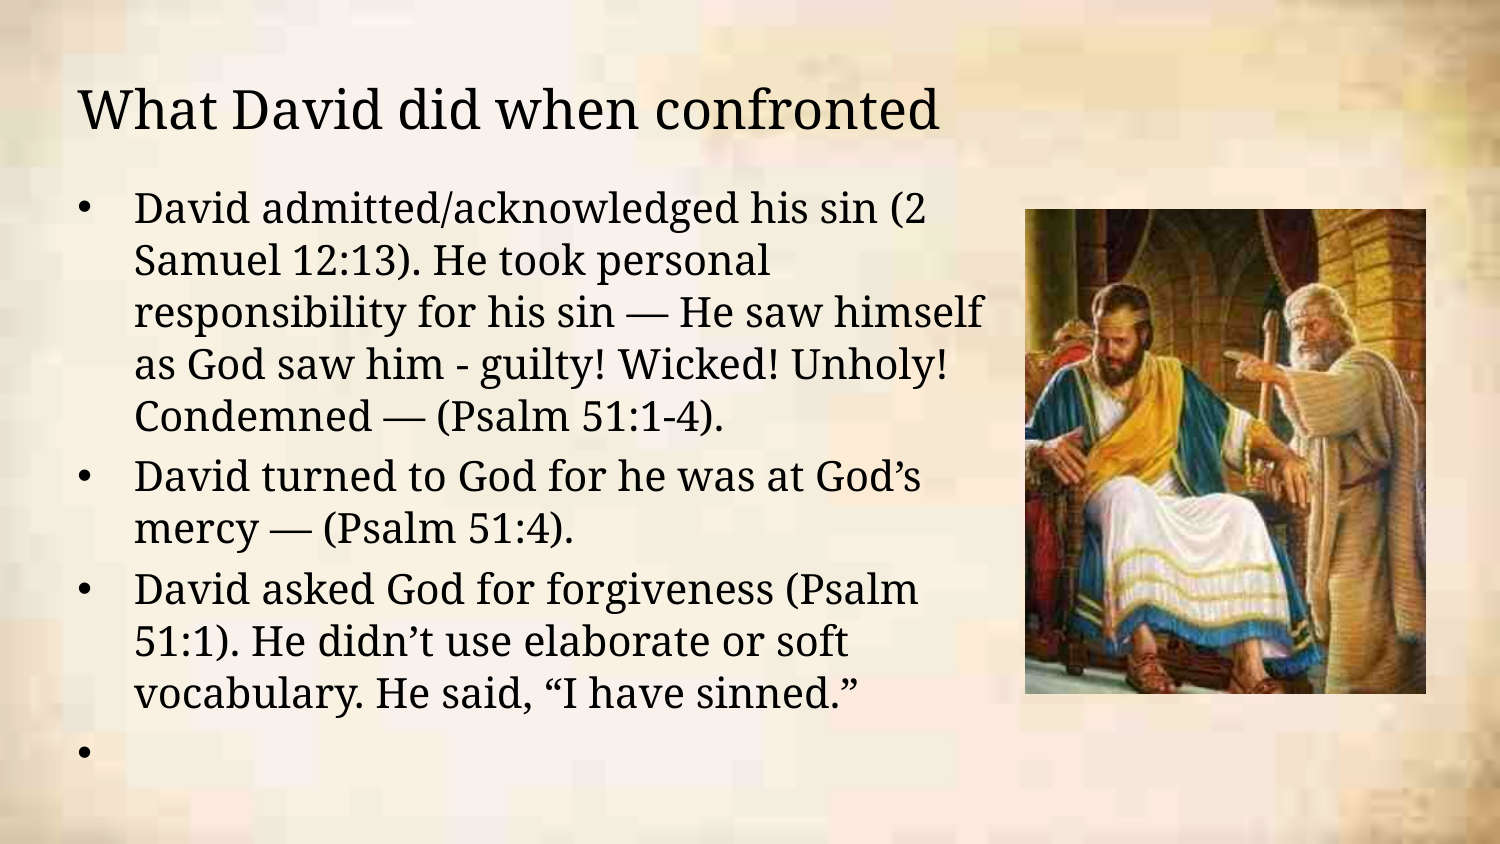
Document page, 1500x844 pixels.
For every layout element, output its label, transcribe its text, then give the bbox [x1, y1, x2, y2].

list David admitted/acknowledged his sin (2 Samuel 12:13). He took personal responsibility for his sin — He saw himself as God saw him - guilty! Wicked! Unholy! Condemned — (Psalm 51:1-4). David turned to God for he was at God’s mercy — (Psalm 51:4). David asked God for forgiveness (Psalm 51:1). He didn’t use elaborate or soft vocabulary. He said, “I have sinned.” [62, 171, 1000, 760]
picture [0, 0, 1500, 844]
title What David did when confronted [62, 37, 975, 171]
